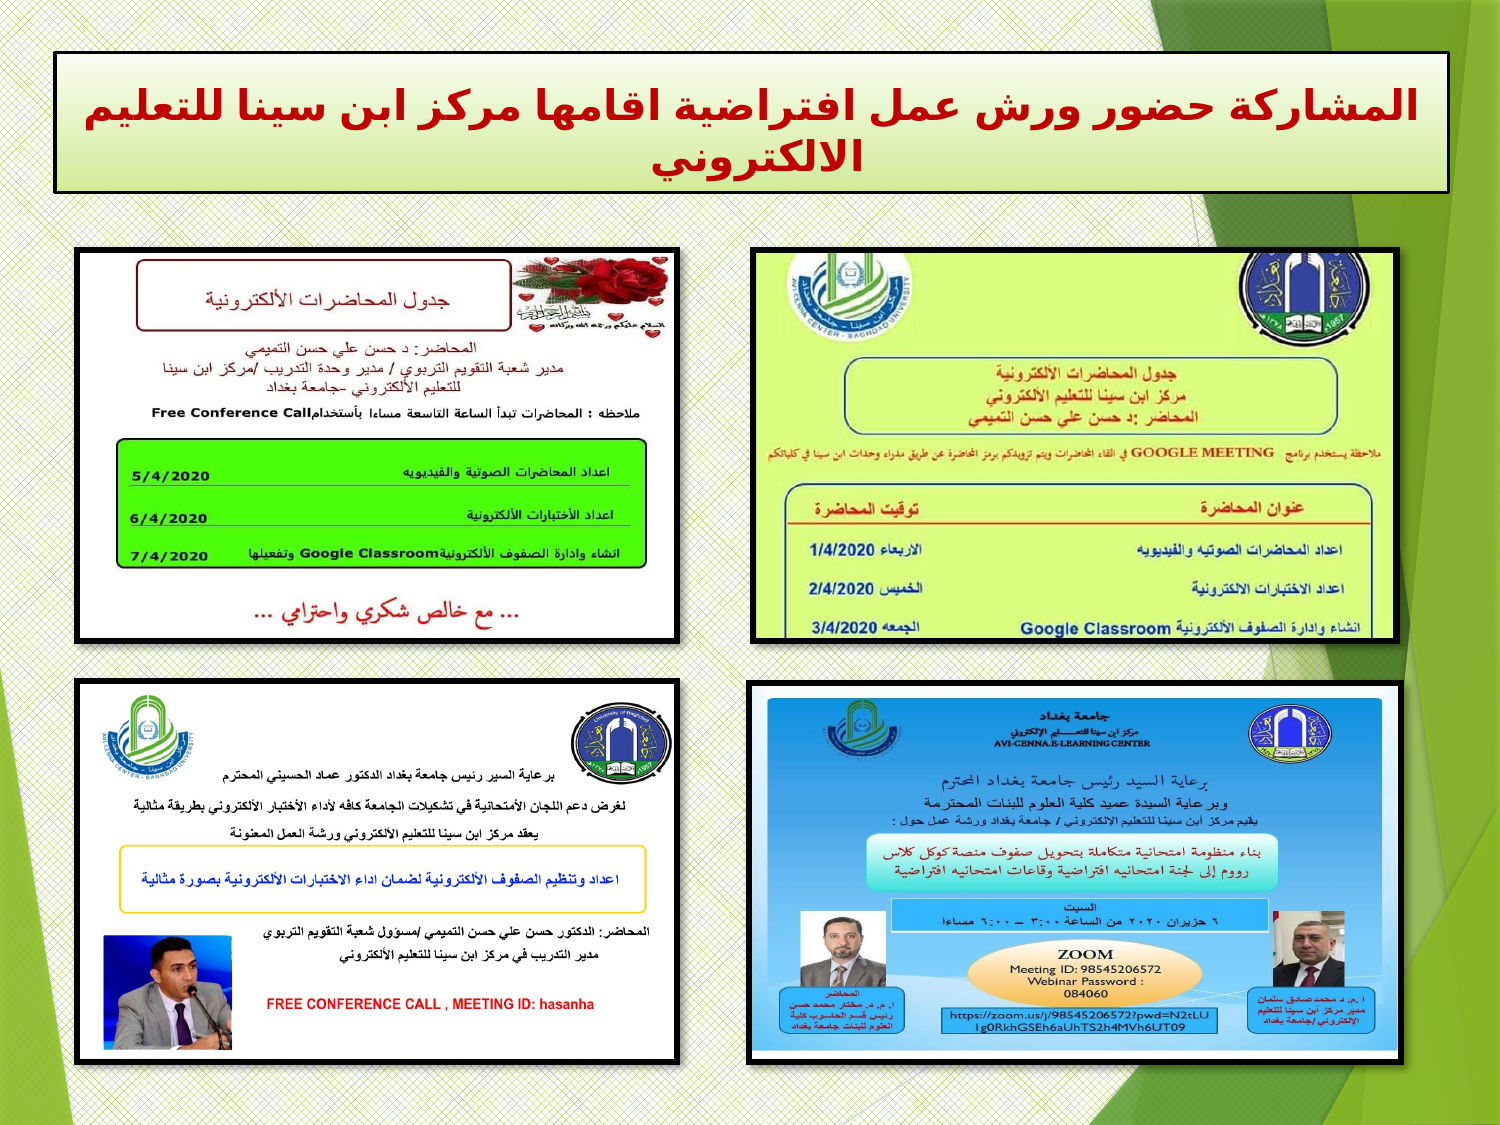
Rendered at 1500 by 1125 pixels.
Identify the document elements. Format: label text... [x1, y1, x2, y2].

title [690, 787, 744, 881]
picture [79, 252, 674, 639]
picture [751, 685, 1399, 1060]
list المشاركة حضور ورش عمل افتراضية اقامها مركز ابن سينا للتعليم الالكتروني [53, 51, 1450, 194]
picture [79, 683, 674, 1060]
picture [755, 252, 1394, 639]
